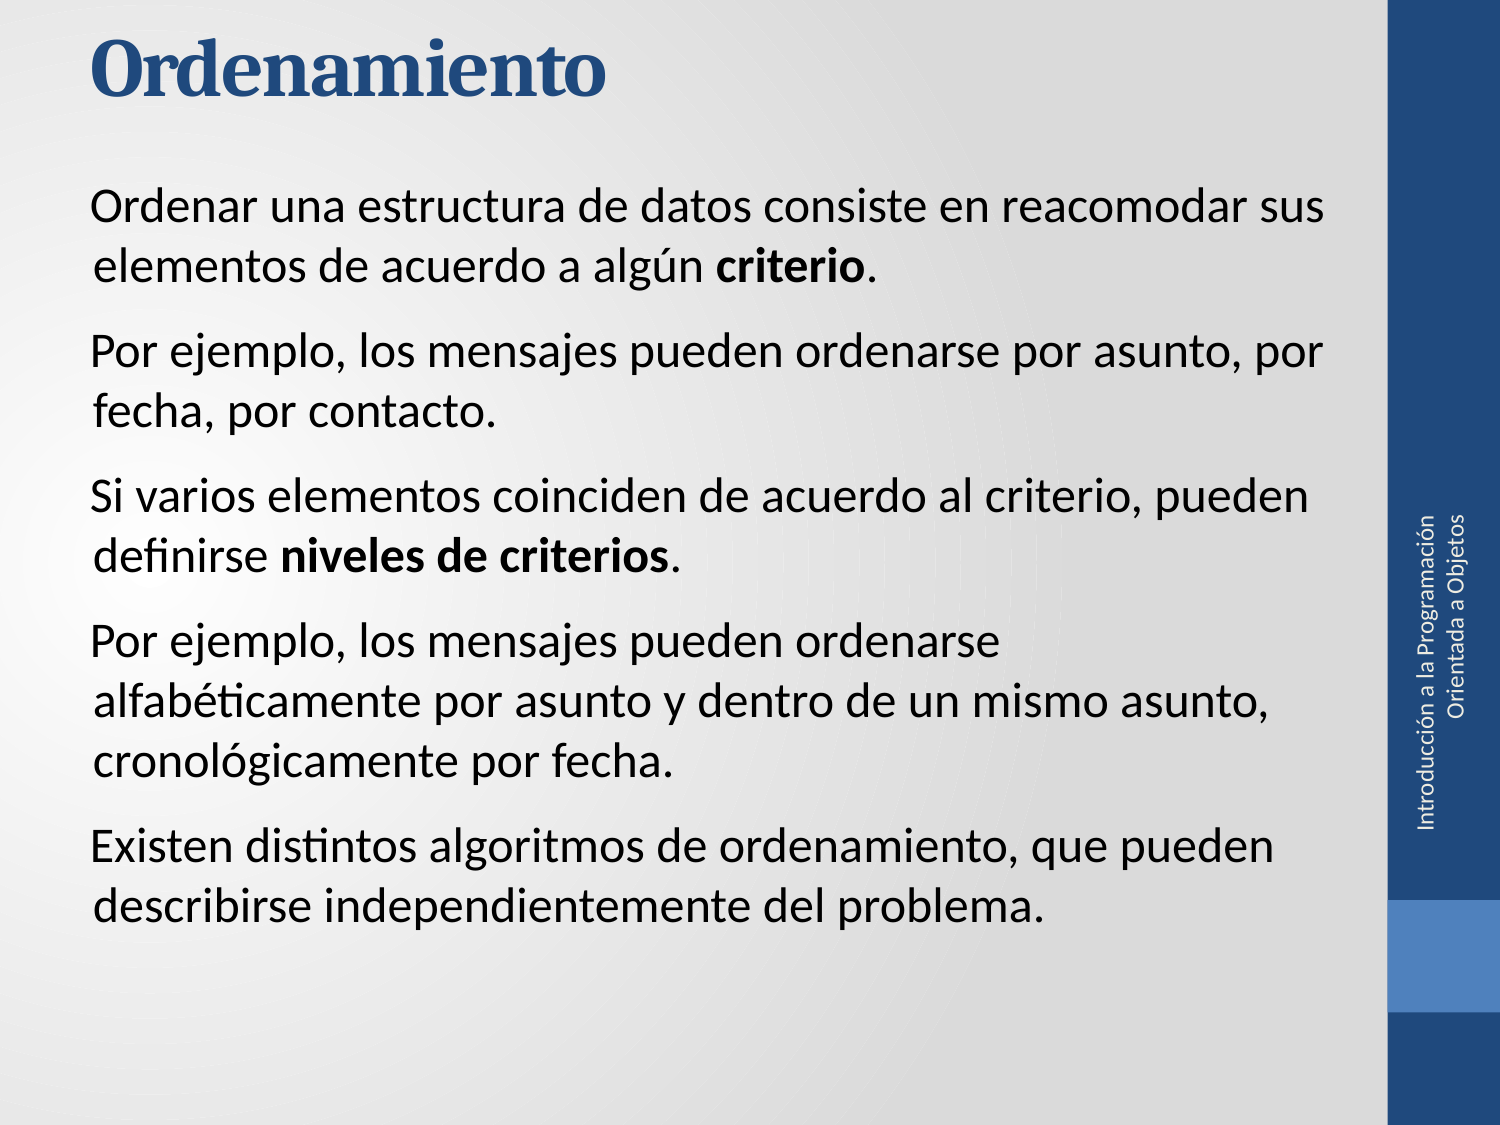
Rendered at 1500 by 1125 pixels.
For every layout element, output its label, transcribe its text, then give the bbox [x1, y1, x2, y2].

title Ordenamiento [75, 13, 1422, 113]
footer Introducción a la Programación Orientada a Objetos [1408, 500, 1469, 889]
text_box Ordenar una estructura de datos consiste en reacomodar sus elementos de acuerdo a algún criterio. Por ejemplo, los mensajes pueden ordenarse por asunto, por fecha, por contacto. Si varios elementos coinciden de acuerdo al criterio, pueden definirse niveles de criterios. Por ejemplo, los mensajes pueden ordenarse alfabéticamente por asunto y dentro de un mismo asunto, cronológicamente por fecha. Existen distintos algoritmos de ordenamiento, que pueden describirse independientemente del problema. [75, 165, 1353, 940]
